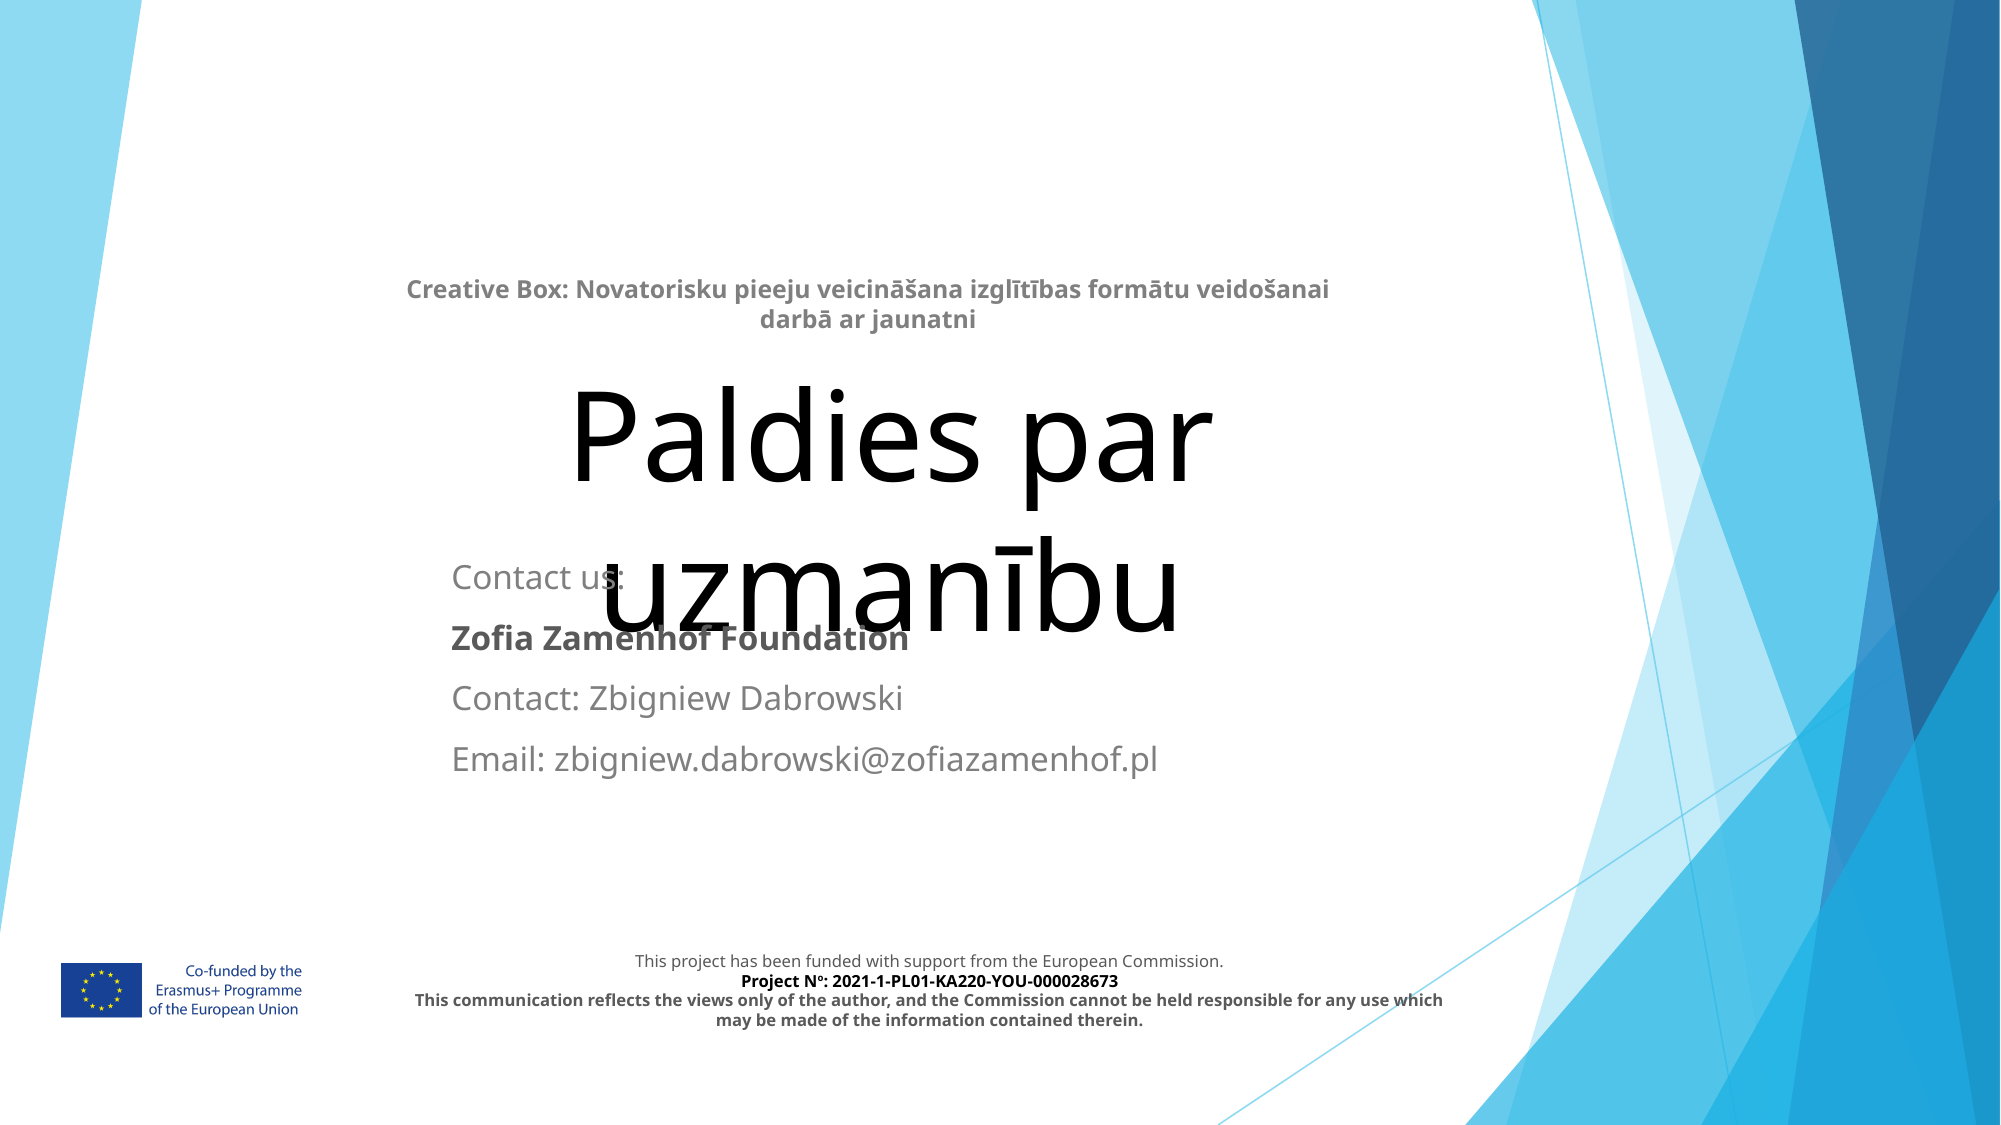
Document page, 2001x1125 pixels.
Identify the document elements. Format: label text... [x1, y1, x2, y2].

text_box Contact us: Zofia Zamenhof Foundation Contact: Zbigniew Dabrowski Email: zbigniew.dabrowski@zofiazamenhof.pl [436, 548, 1347, 847]
text_box Paldies par uzmanību [254, 348, 1529, 510]
picture [61, 963, 329, 1019]
subtitle Creative Box: Novatorisku pieeju veicināšana izglītības formātu veidošanai darbā ar jaunatni [390, 266, 1347, 341]
text_box This project has been funded with support from the European Commission. Project No: 2021-1-PL01-KA220-YOU-000028673 This communication reflects the views only of the author, and the Commission cannot be held responsible for any use which may be made of the information contained therein. [390, 942, 1470, 1038]
